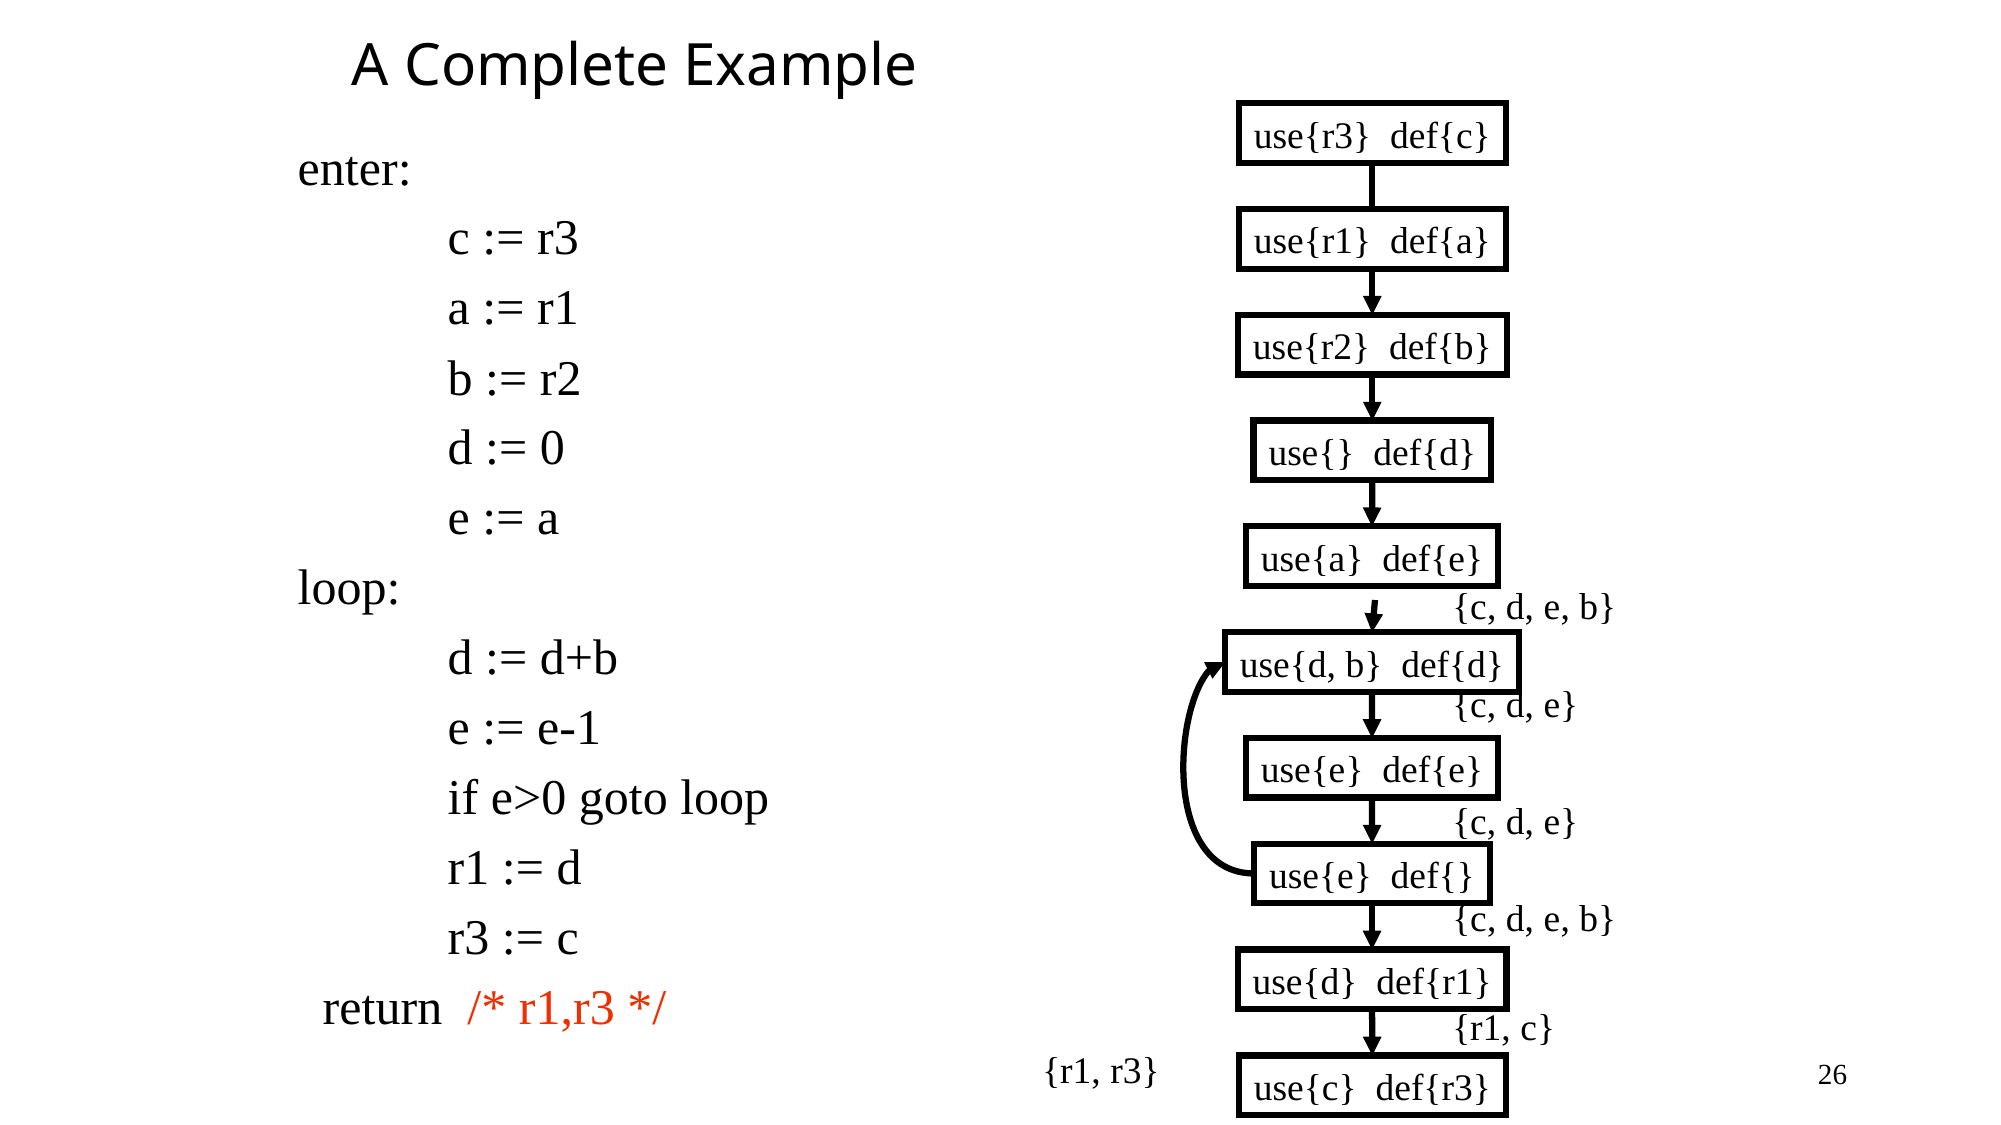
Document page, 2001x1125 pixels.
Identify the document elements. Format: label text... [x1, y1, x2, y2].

text_box use{} def{d} [1253, 420, 1492, 481]
title A Complete Example [336, 23, 1615, 110]
text_box {c, d, e, b} [1437, 886, 1676, 947]
text_box use{e} def{e} [1249, 737, 1499, 798]
text_box use{d} def{r1} [1237, 949, 1507, 1010]
text_box {r1, r3} [1027, 1038, 1205, 1098]
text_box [1218, 662, 1249, 874]
text_box use{a} def{e} [1245, 526, 1499, 586]
text_box use{r2} def{b} [1237, 314, 1507, 375]
text_box use{c} def{r3} [1238, 1055, 1506, 1116]
text_box {r1, c} [1437, 995, 1615, 1042]
text_box {c, d, e} [1437, 789, 1615, 850]
slide_number 26 [1412, 1042, 1863, 1103]
text_box {c, d, e, b} [1437, 574, 1651, 635]
text_box use{r1} def{a} [1238, 209, 1506, 269]
text_box use{r3} def{c} [1238, 103, 1506, 163]
text_box {c, d, e} [1437, 672, 1615, 733]
text_box use{d, b} def{d} [1225, 632, 1520, 692]
text_box use{e} def{} [1254, 843, 1490, 904]
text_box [1372, 599, 1376, 626]
text_box enter: c := r3 a := r1 b := r2 d := 0 e := a loop: d := d+b e := e-1 if e>0 goto loop r1 := d r3 := c return /* r1,r3 */ [282, 127, 899, 1043]
